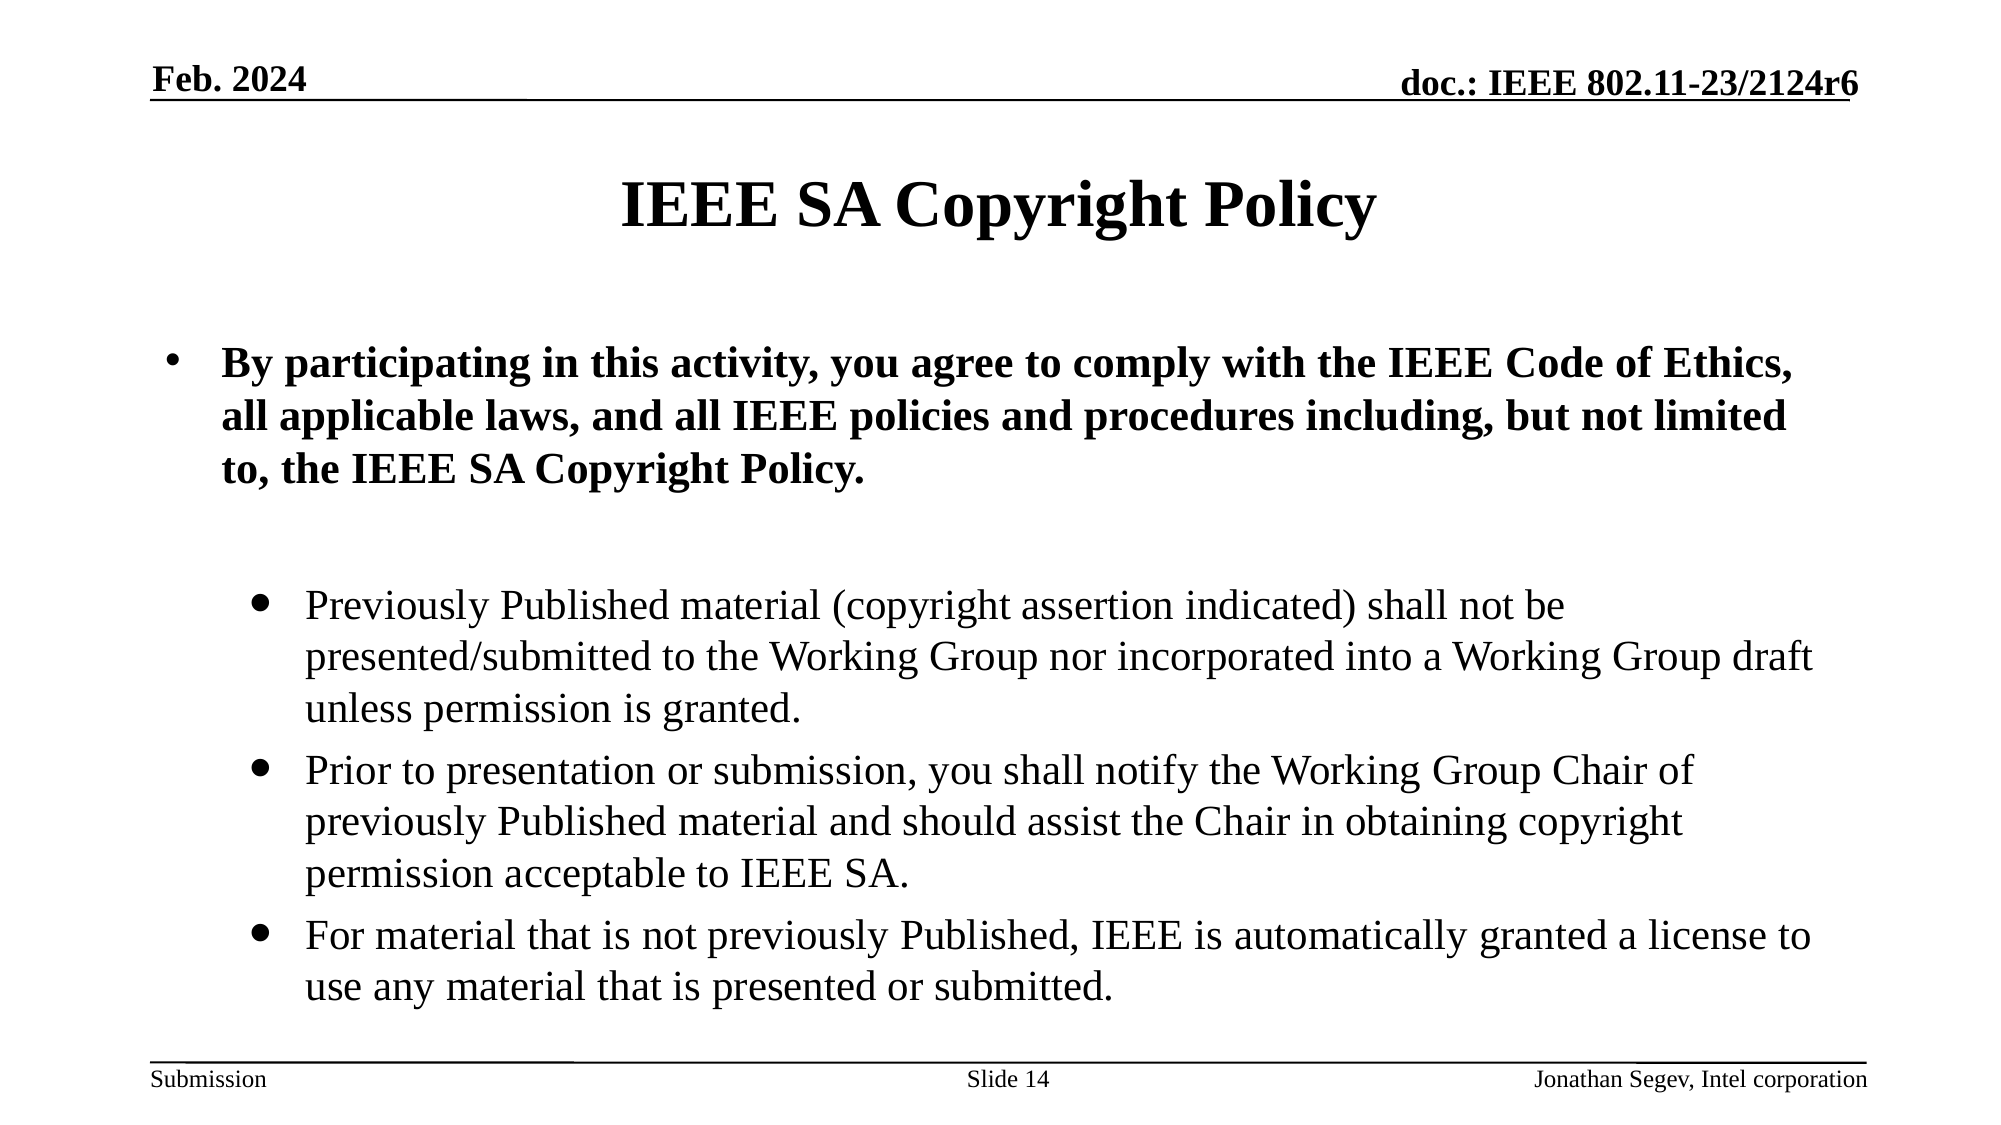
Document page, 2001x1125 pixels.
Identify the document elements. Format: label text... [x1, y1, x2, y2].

title IEEE SA Copyright Policy [149, 112, 1850, 288]
list By participating in this activity, you agree to comply with the IEEE Code of Ethics, all applicable laws, and all IEEE policies and procedures including, but not limited to, the IEEE SA Copyright Policy. Previously Published material (copyright assertion indicated) shall not be presented/submitted to the Working Group nor incorporated into a Working Group draft unless permission is granted. Prior to presentation or submission, you shall notify the Working Group Chair of previously Published material and should assist the Chair in obtaining copyright permission acceptable to IEEE SA. For material that is not previously Published, IEEE is automatically granted a license to use any material that is presented or submitted. [149, 324, 1850, 1000]
footer Jonathan Segev, Intel corporation [1171, 1061, 1869, 1093]
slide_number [152, 54, 563, 100]
slide_number Slide 14 [950, 1061, 1067, 1123]
